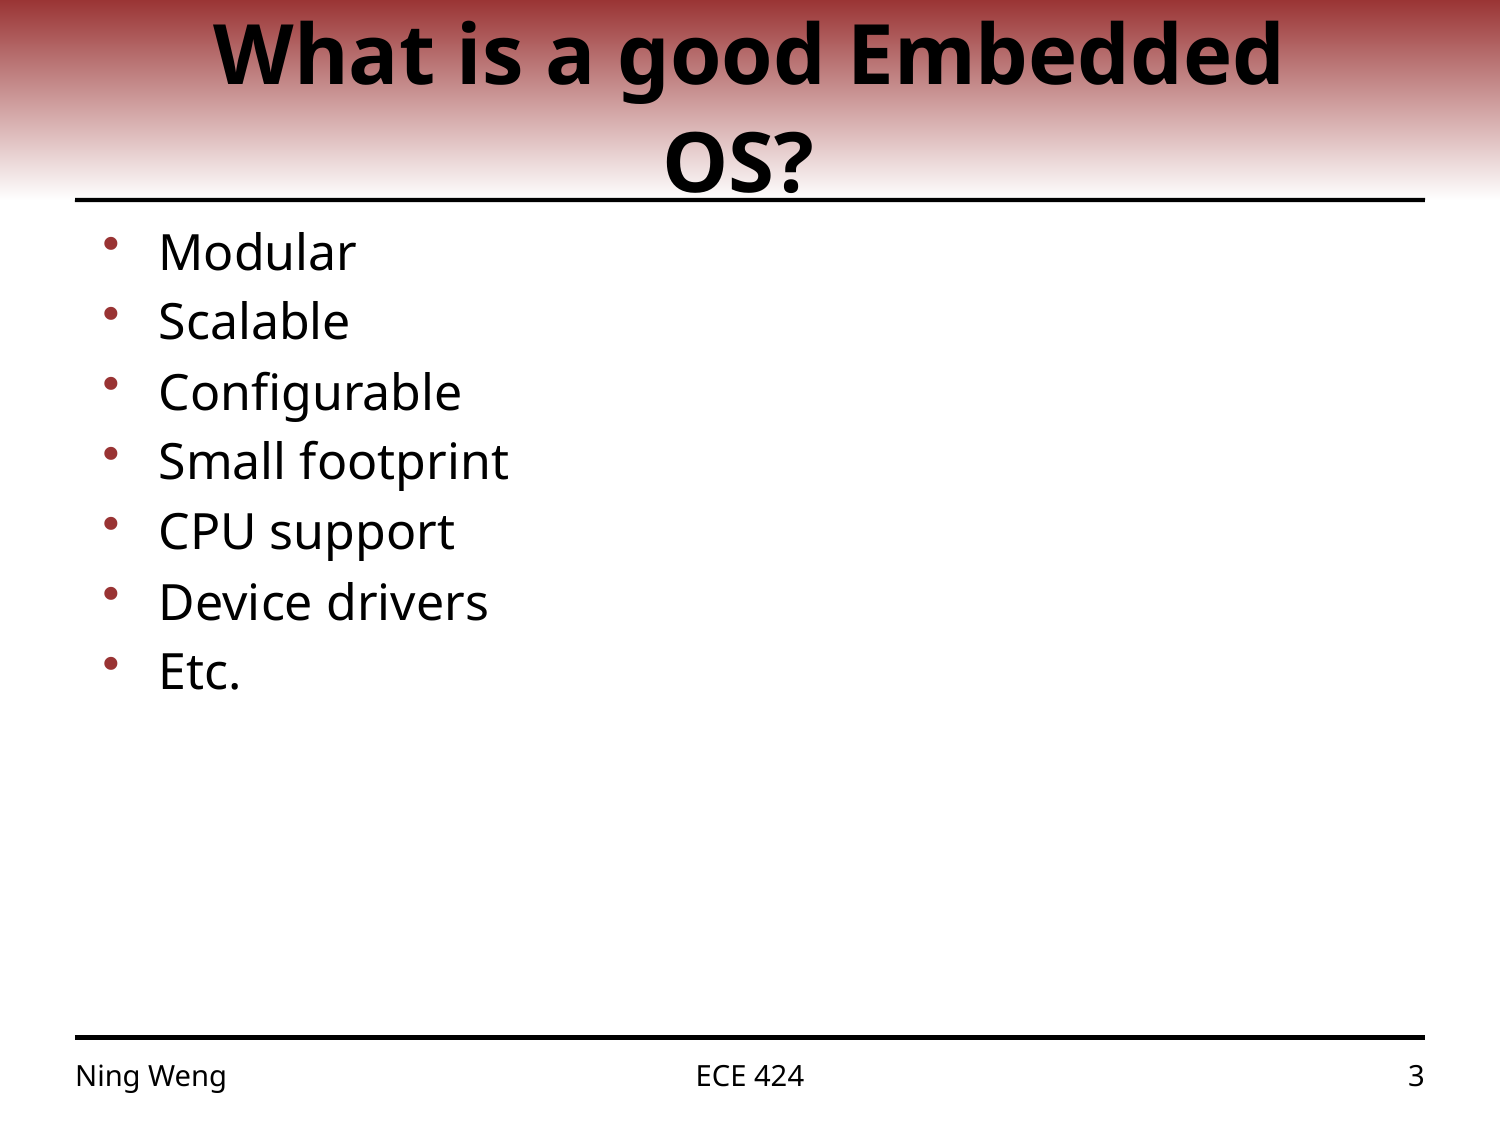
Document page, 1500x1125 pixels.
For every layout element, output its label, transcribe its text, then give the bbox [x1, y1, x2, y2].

footer ECE 424 [512, 1049, 988, 1101]
slide_number 3 [1074, 1049, 1426, 1101]
list Modular Scalable Configurable Small footprint CPU support Device drivers Etc. [87, 212, 1438, 1050]
slide_number Ning Weng [74, 1049, 426, 1101]
title What is a good Embedded OS? [112, 37, 1388, 176]
